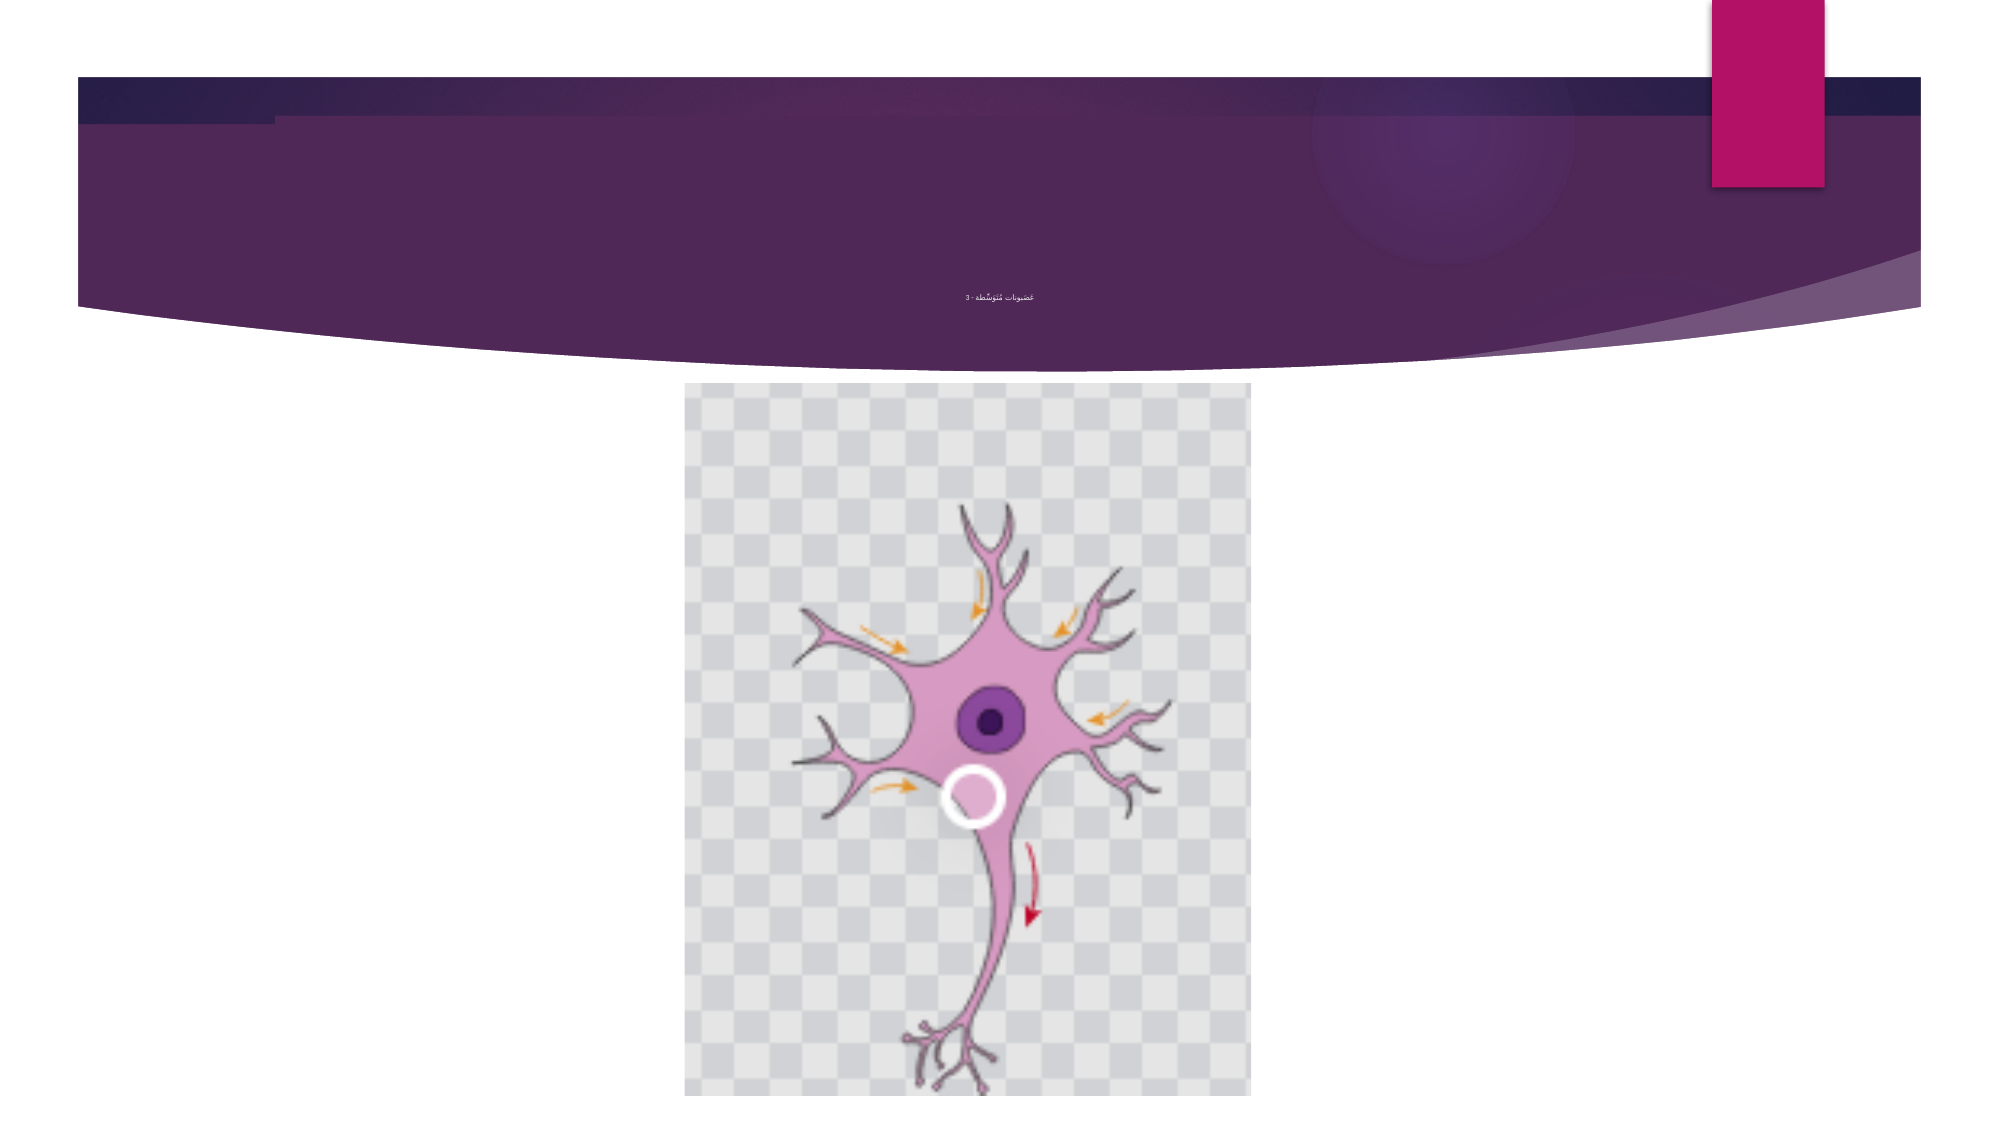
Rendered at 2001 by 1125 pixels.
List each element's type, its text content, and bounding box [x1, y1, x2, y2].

picture [684, 383, 1252, 1096]
title 3 - عَصَبونات مُتَوَسِّطة [95, 284, 1905, 323]
